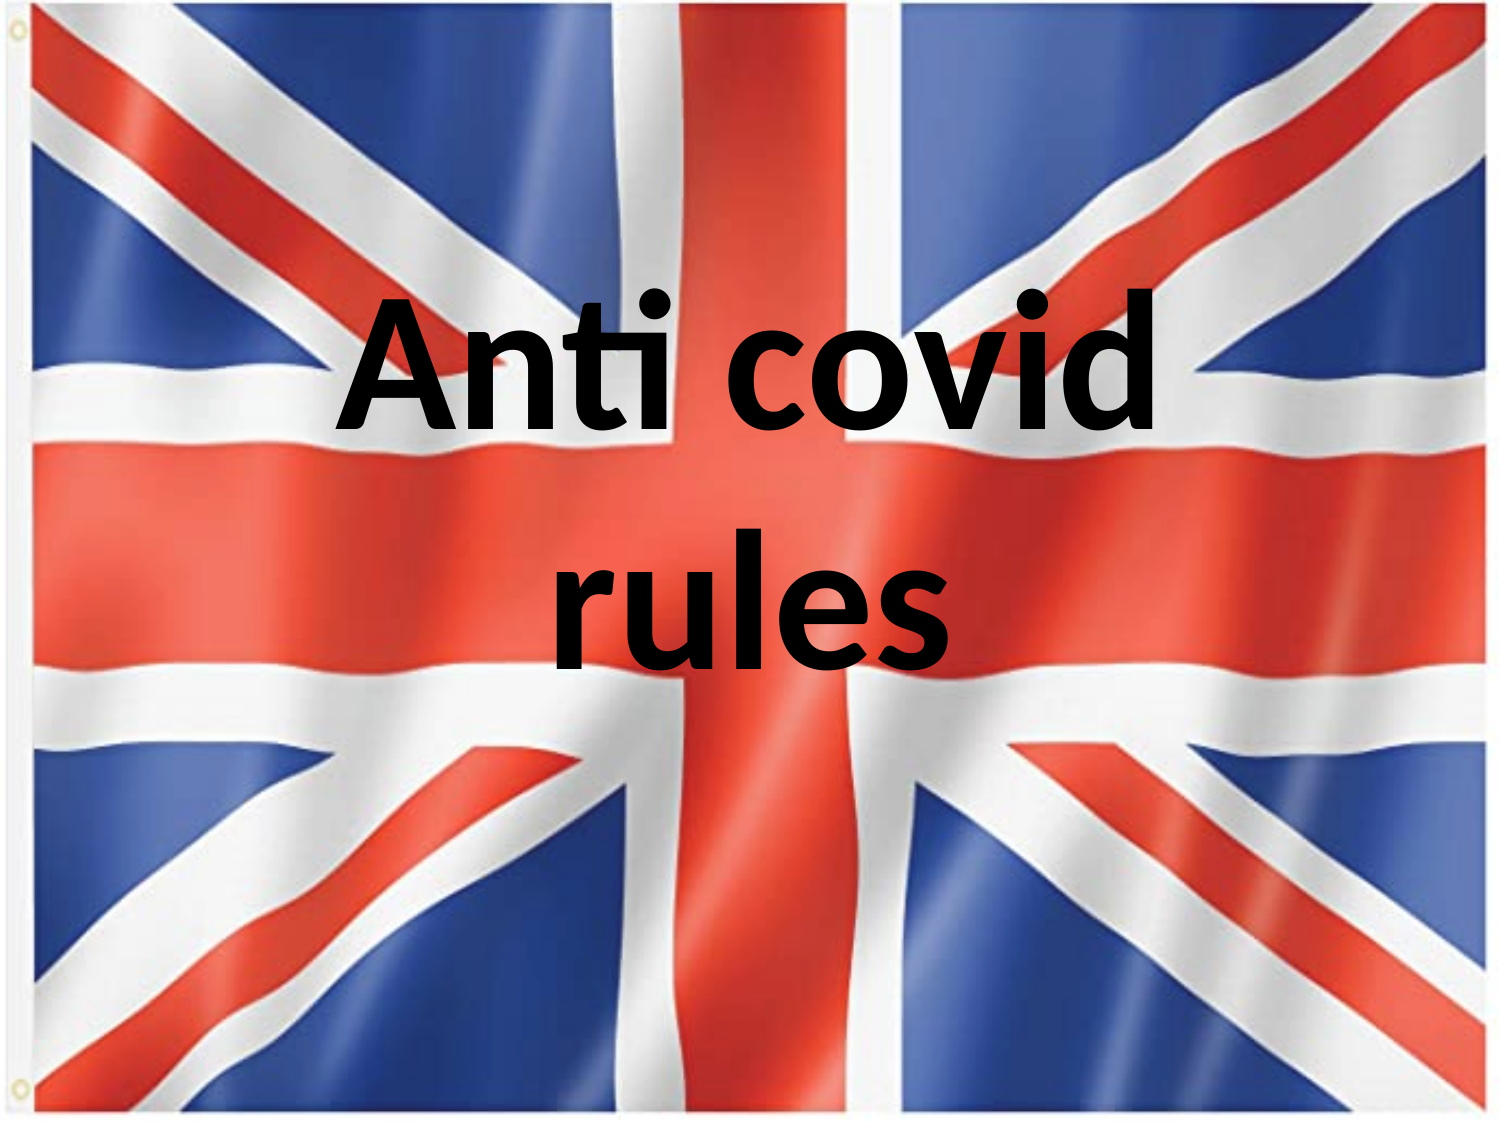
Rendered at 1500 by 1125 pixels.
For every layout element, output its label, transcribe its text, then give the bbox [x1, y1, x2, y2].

title Anti covid rules [112, 349, 1388, 591]
